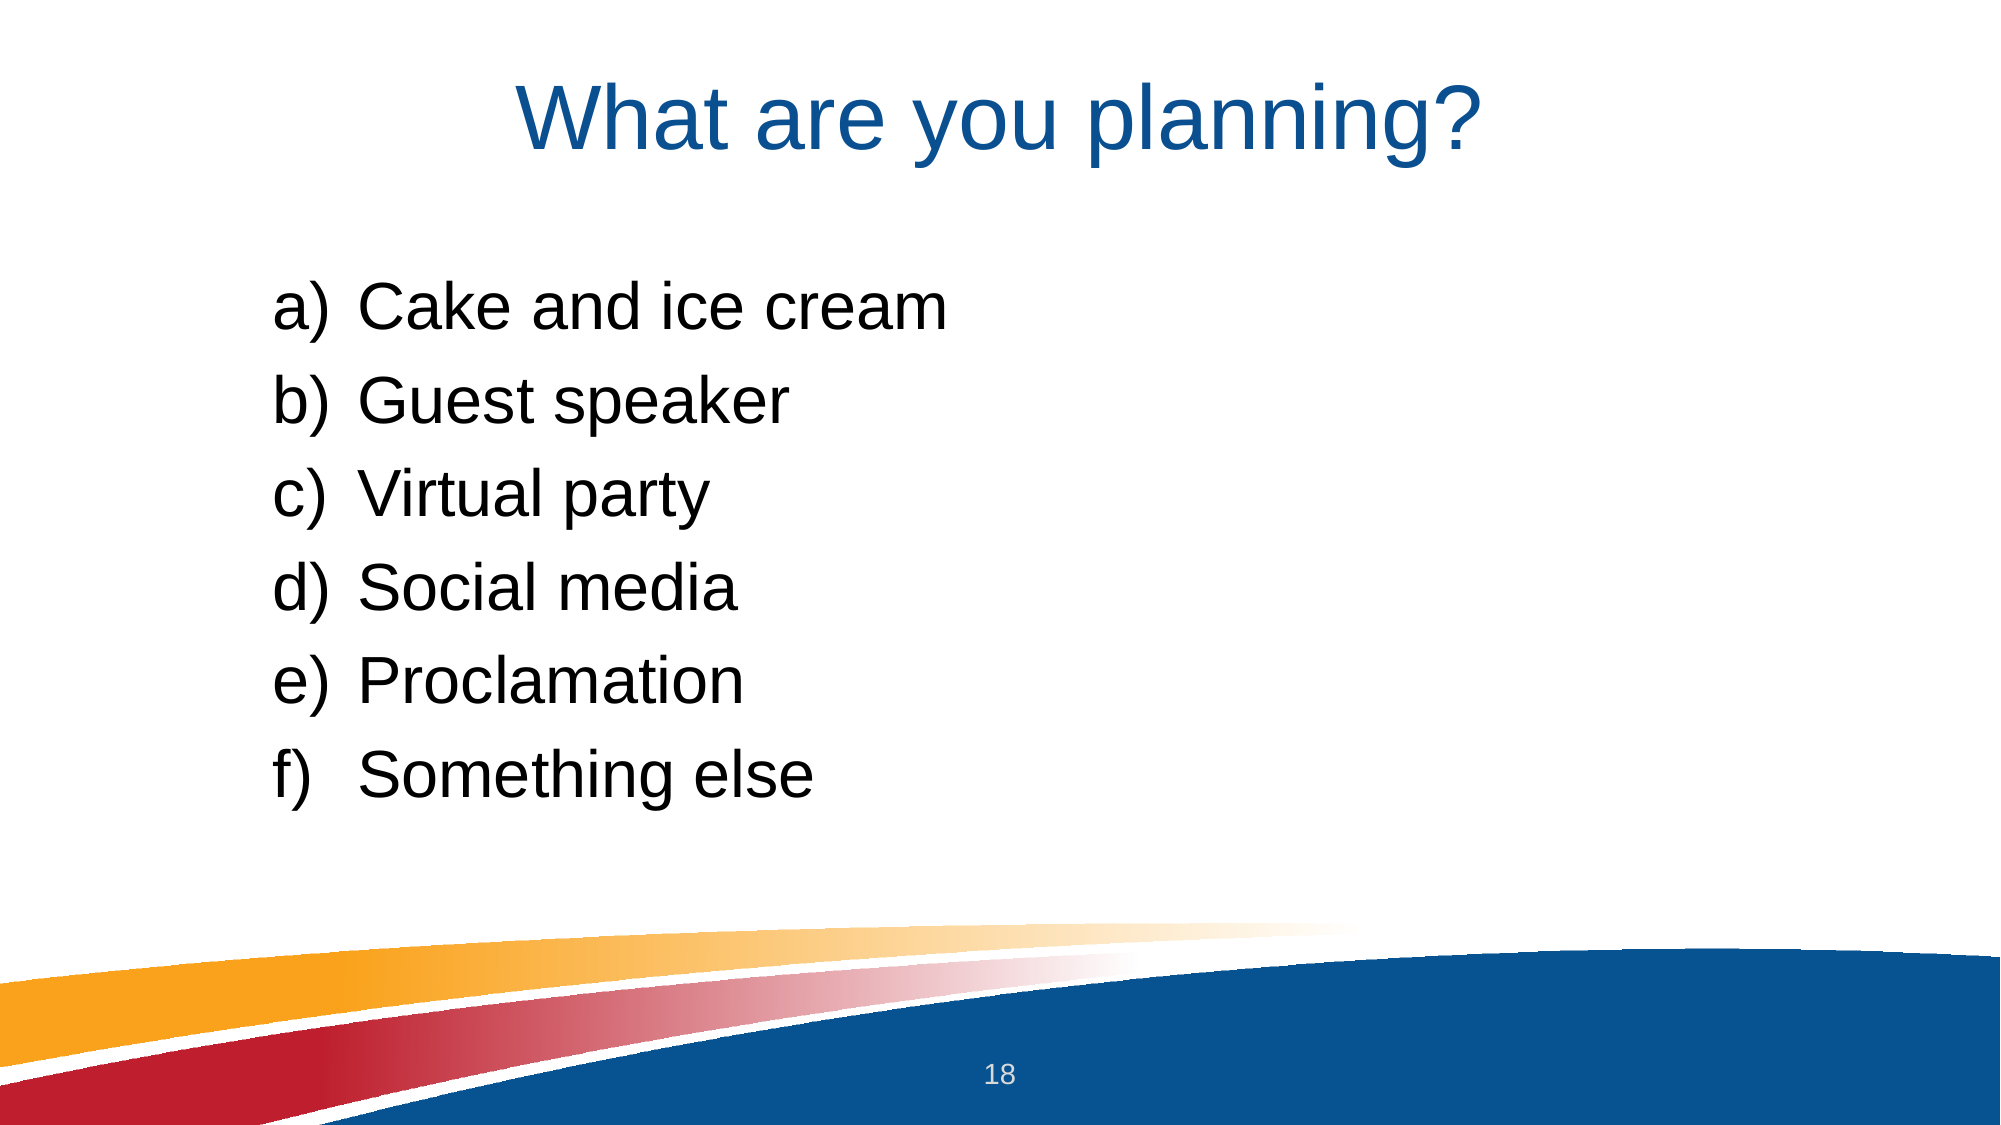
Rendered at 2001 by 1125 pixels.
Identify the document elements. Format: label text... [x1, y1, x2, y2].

list Cake and ice cream Guest speaker Virtual party Social media Proclamation Something else [173, 255, 1973, 987]
slide_number 18 [766, 1042, 1234, 1103]
title What are you planning? [324, 18, 1675, 207]
picture [0, 887, 2000, 1125]
